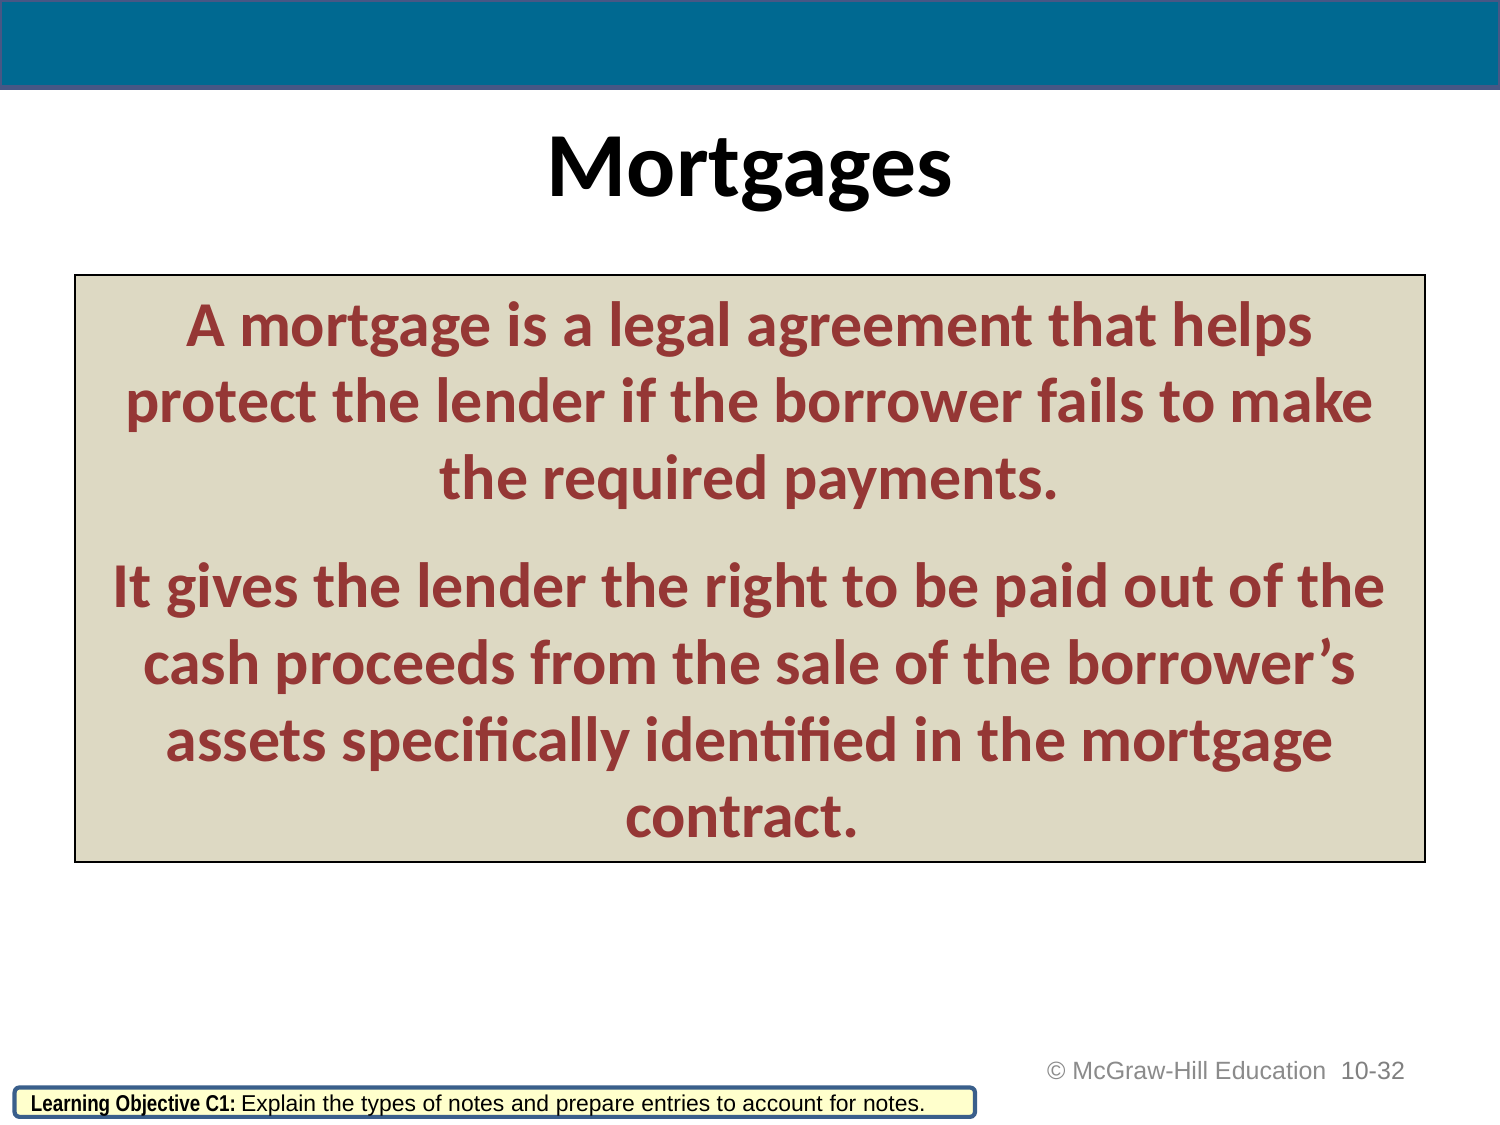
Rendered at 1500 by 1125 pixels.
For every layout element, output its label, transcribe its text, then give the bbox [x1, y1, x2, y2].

text_box [0, 0, 1500, 88]
text_box Learning Objective C1: Explain the types of notes and prepare entries to account for notes. [14, 1087, 976, 1117]
text_box © McGraw-Hill Education [1025, 1047, 1069, 1085]
list A mortgage is a legal agreement that helps protect the lender if the borrower fails to make the required payments. It gives the lender the right to be paid out of the cash proceeds from the sale of the borrower’s assets specifically identified in the mortgage contract. [74, 274, 1426, 863]
title Mortgages [74, 88, 1426, 233]
text_box 10-32 [1069, 1047, 1420, 1108]
